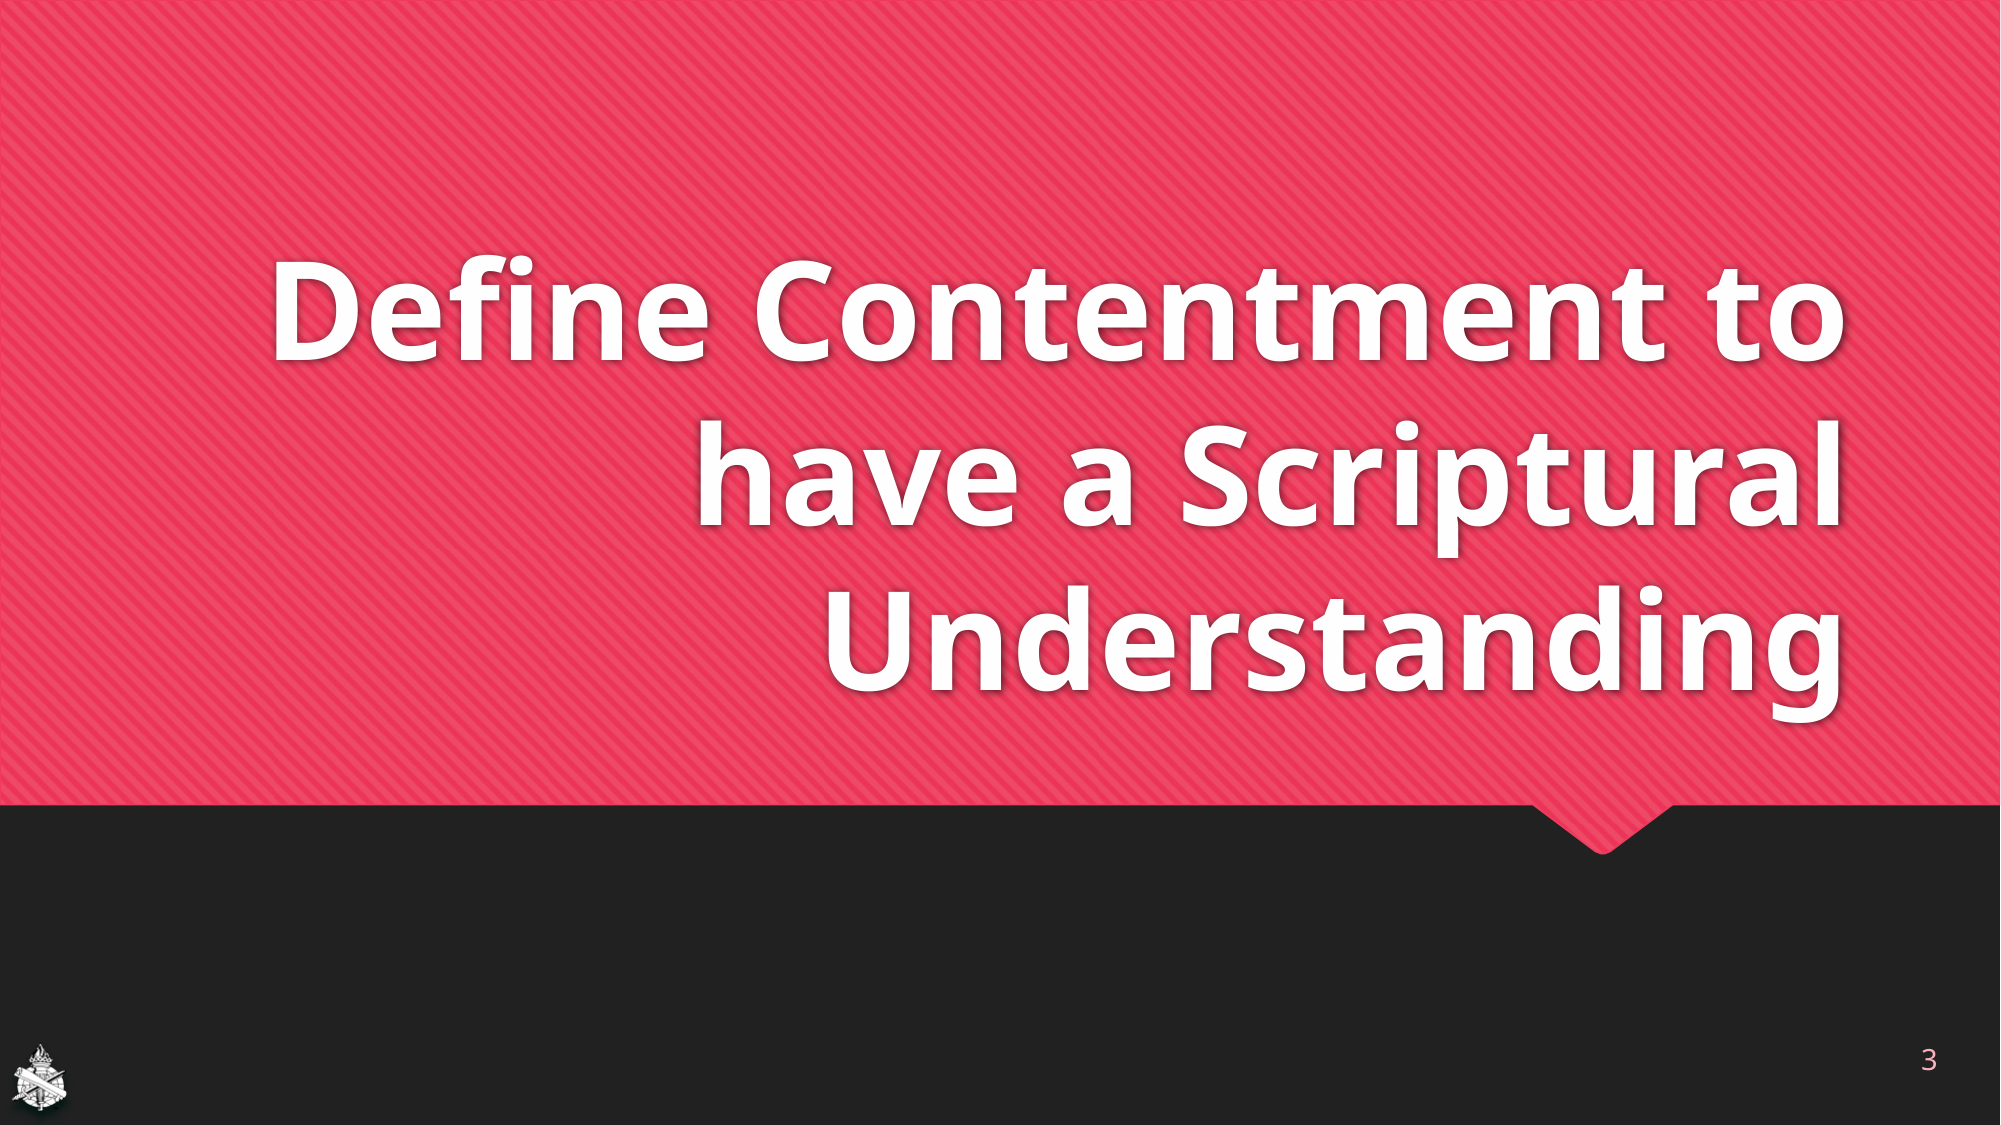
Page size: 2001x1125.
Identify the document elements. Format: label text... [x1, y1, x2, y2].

text_box 3 [1778, 1002, 1953, 1083]
picture [11, 1042, 69, 1114]
title Define Contentment to have a Scriptural Understanding [78, 398, 1866, 726]
